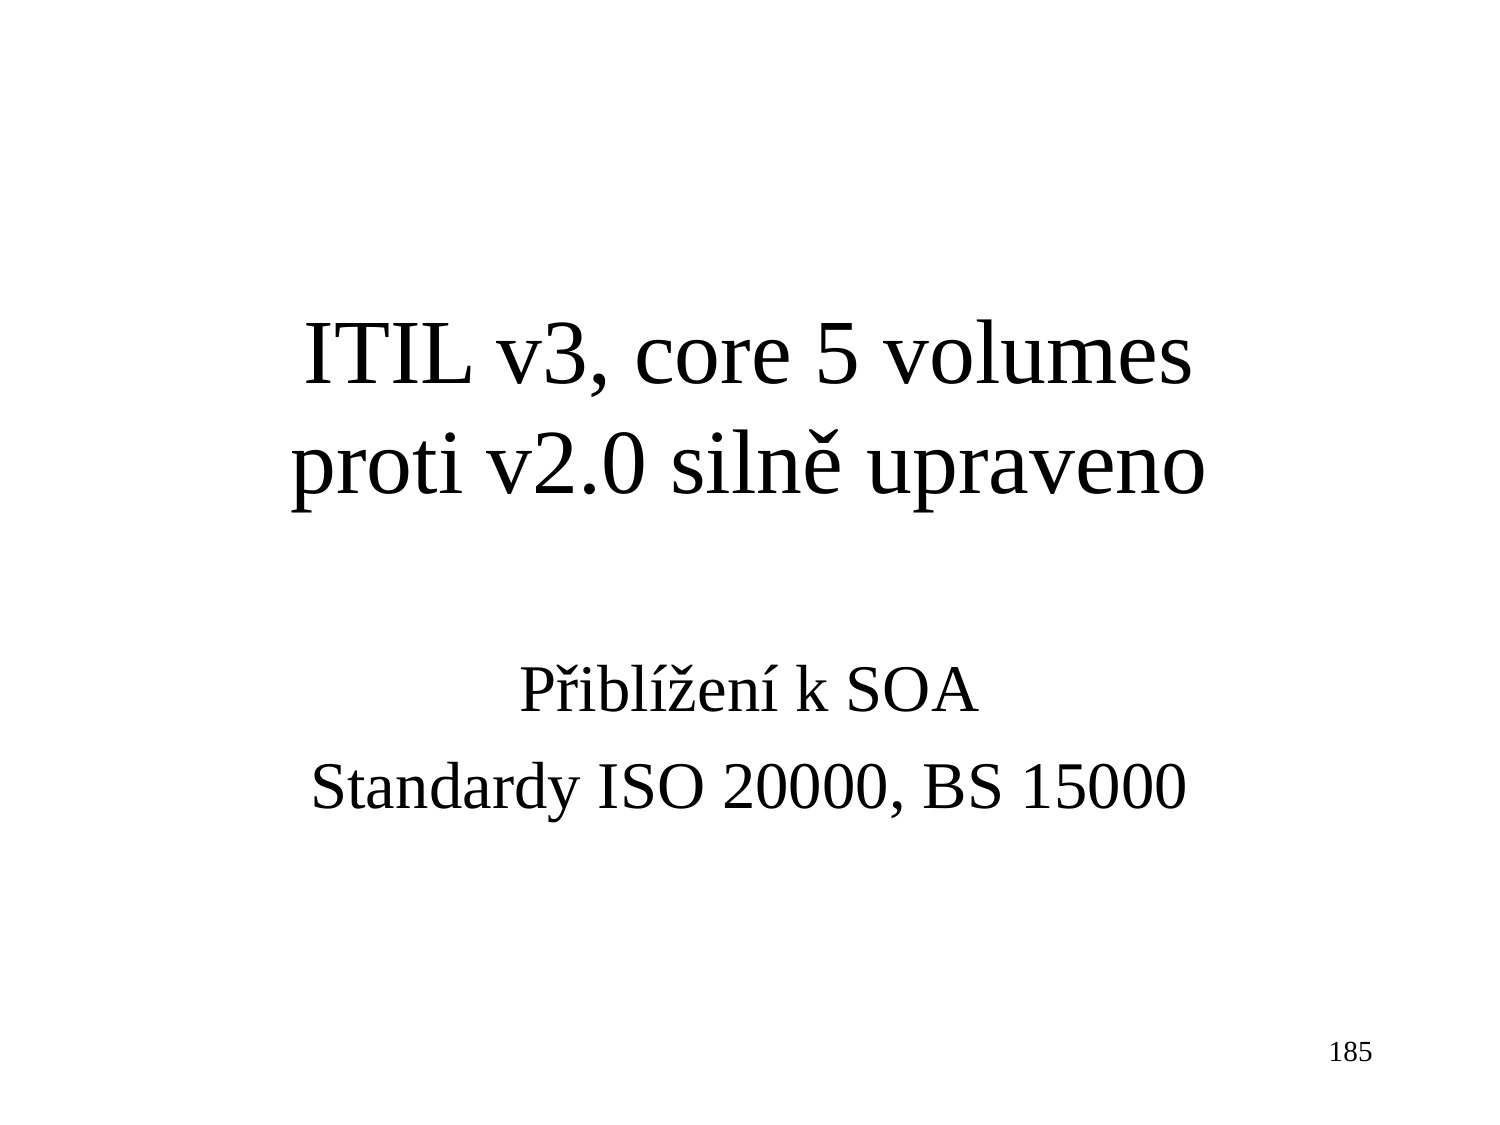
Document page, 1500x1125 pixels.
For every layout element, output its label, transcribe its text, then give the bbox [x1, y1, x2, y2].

text_box Přiblížení k SOA Standardy ISO 20000, BS 15000 [224, 637, 1275, 925]
text_box ITIL v3, core 5 volumes proti v2.0 silně upraveno [112, 212, 1388, 591]
text_box 185 [1074, 1024, 1388, 1100]
